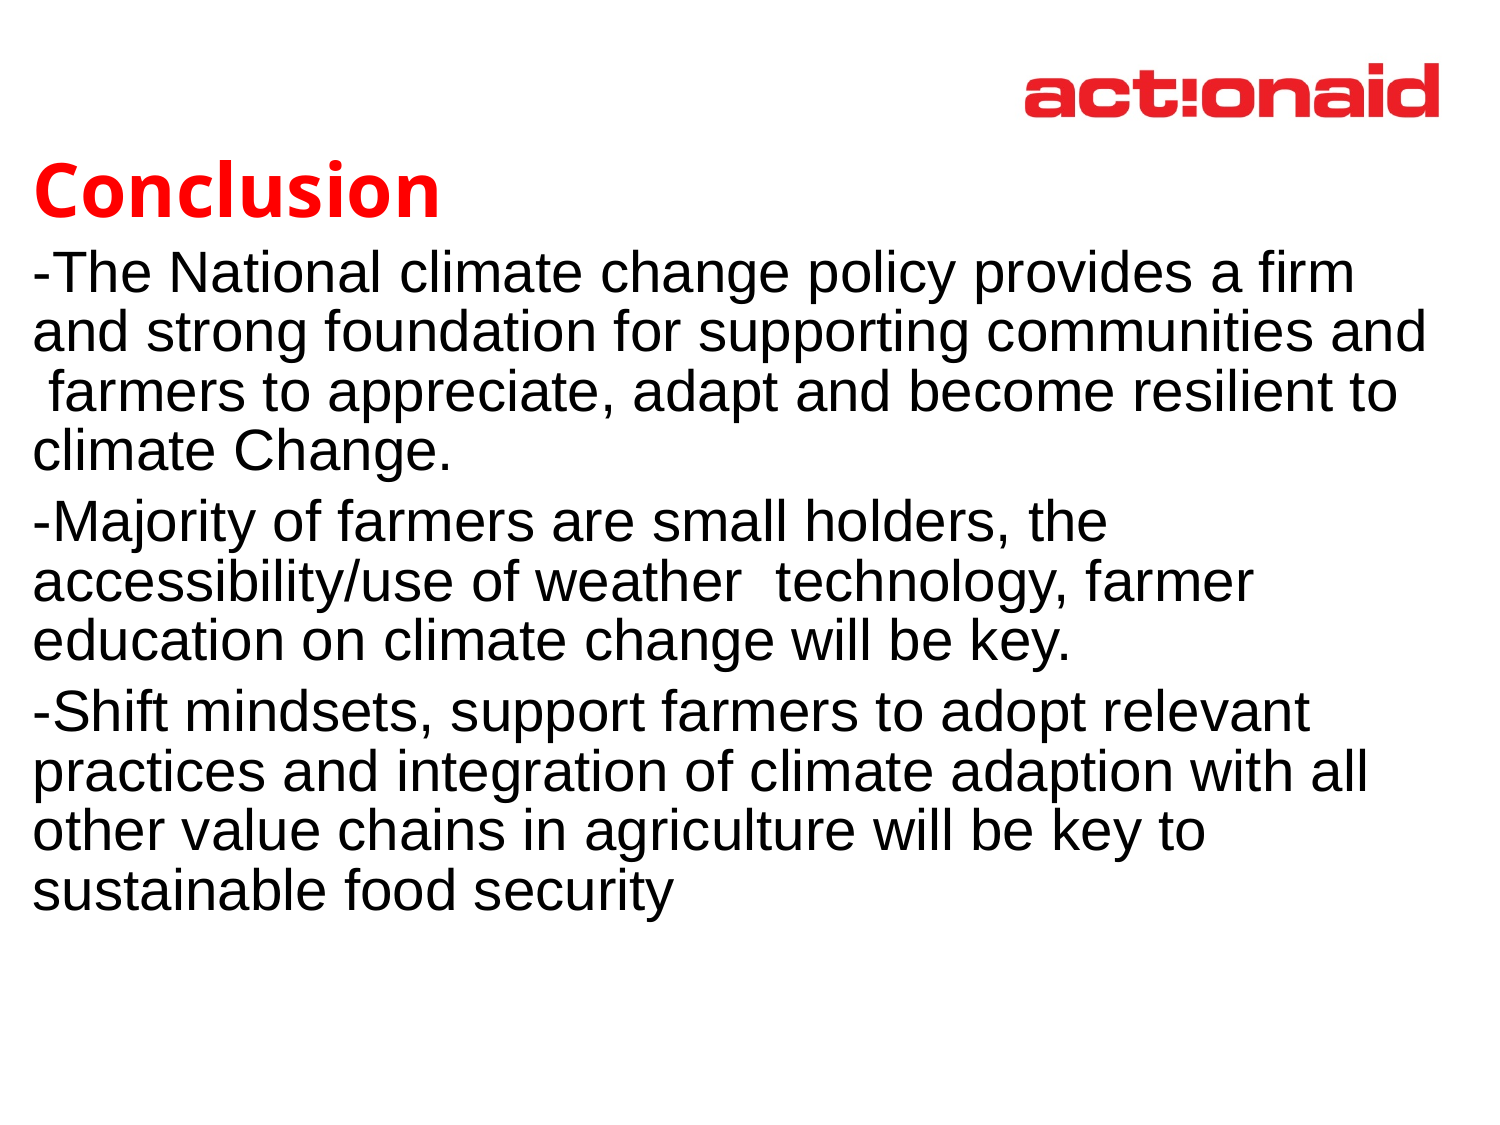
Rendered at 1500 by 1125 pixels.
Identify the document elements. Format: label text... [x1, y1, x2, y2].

picture [1004, 42, 1459, 138]
list Conclusion -The National climate change policy provides a firm and strong foundation for supporting communities and farmers to appreciate, adapt and become resilient to climate Change. -Majority of farmers are small holders, the accessibility/use of weather technology, farmer education on climate change will be key. -Shift mindsets, support farmers to adopt relevant practices and integration of climate adaption with all other value chains in agriculture will be key to sustainable food security [17, 149, 1459, 1059]
